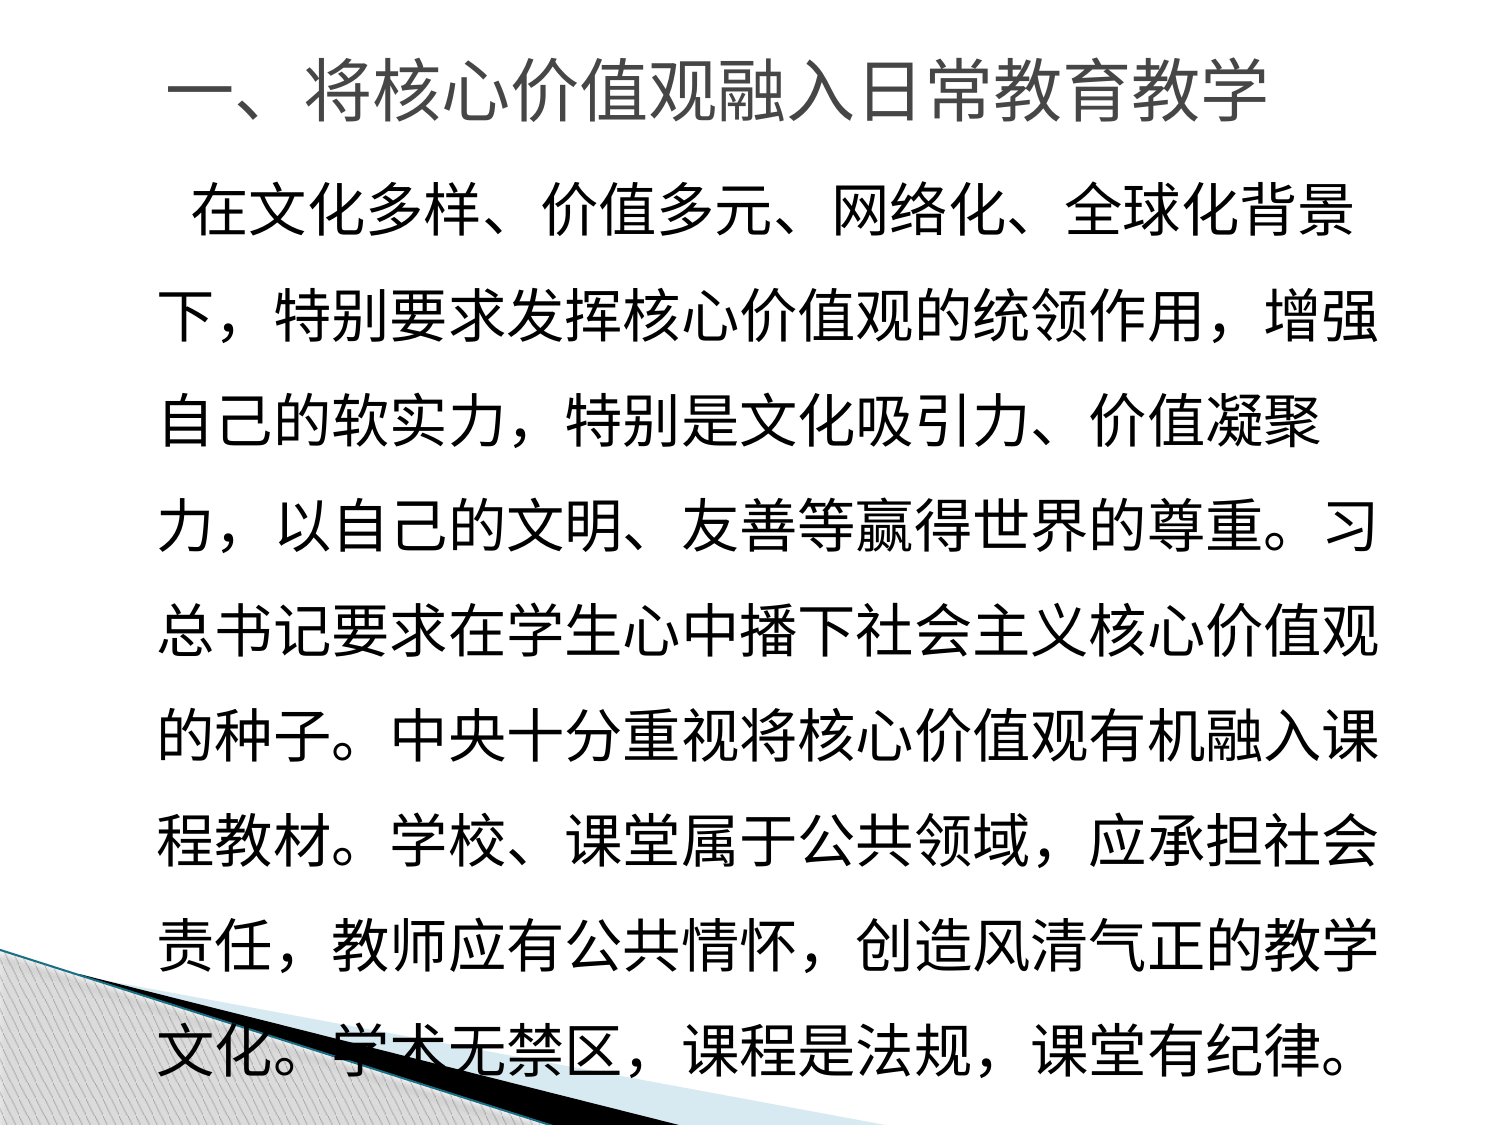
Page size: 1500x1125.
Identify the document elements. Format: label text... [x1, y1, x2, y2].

title 一、将核心价值观融入日常教育教学 [75, 23, 1425, 164]
list 在文化多样、价值多元、网络化、全球化背景下，特别要求发挥核心价值观的统领作用，增强自己的软实力，特别是文化吸引力、价值凝聚力，以自己的文明、友善等赢得世界的尊重。习总书记要求在学生心中播下社会主义核心价值观的种子。中央十分重视将核心价值观有机融入课程教材。学校、课堂属于公共领域，应承担社会责任，教师应有公共情怀，创造风清气正的教学文化。学术无禁区，课程是法规，课堂有纪律。 [81, 116, 1407, 997]
